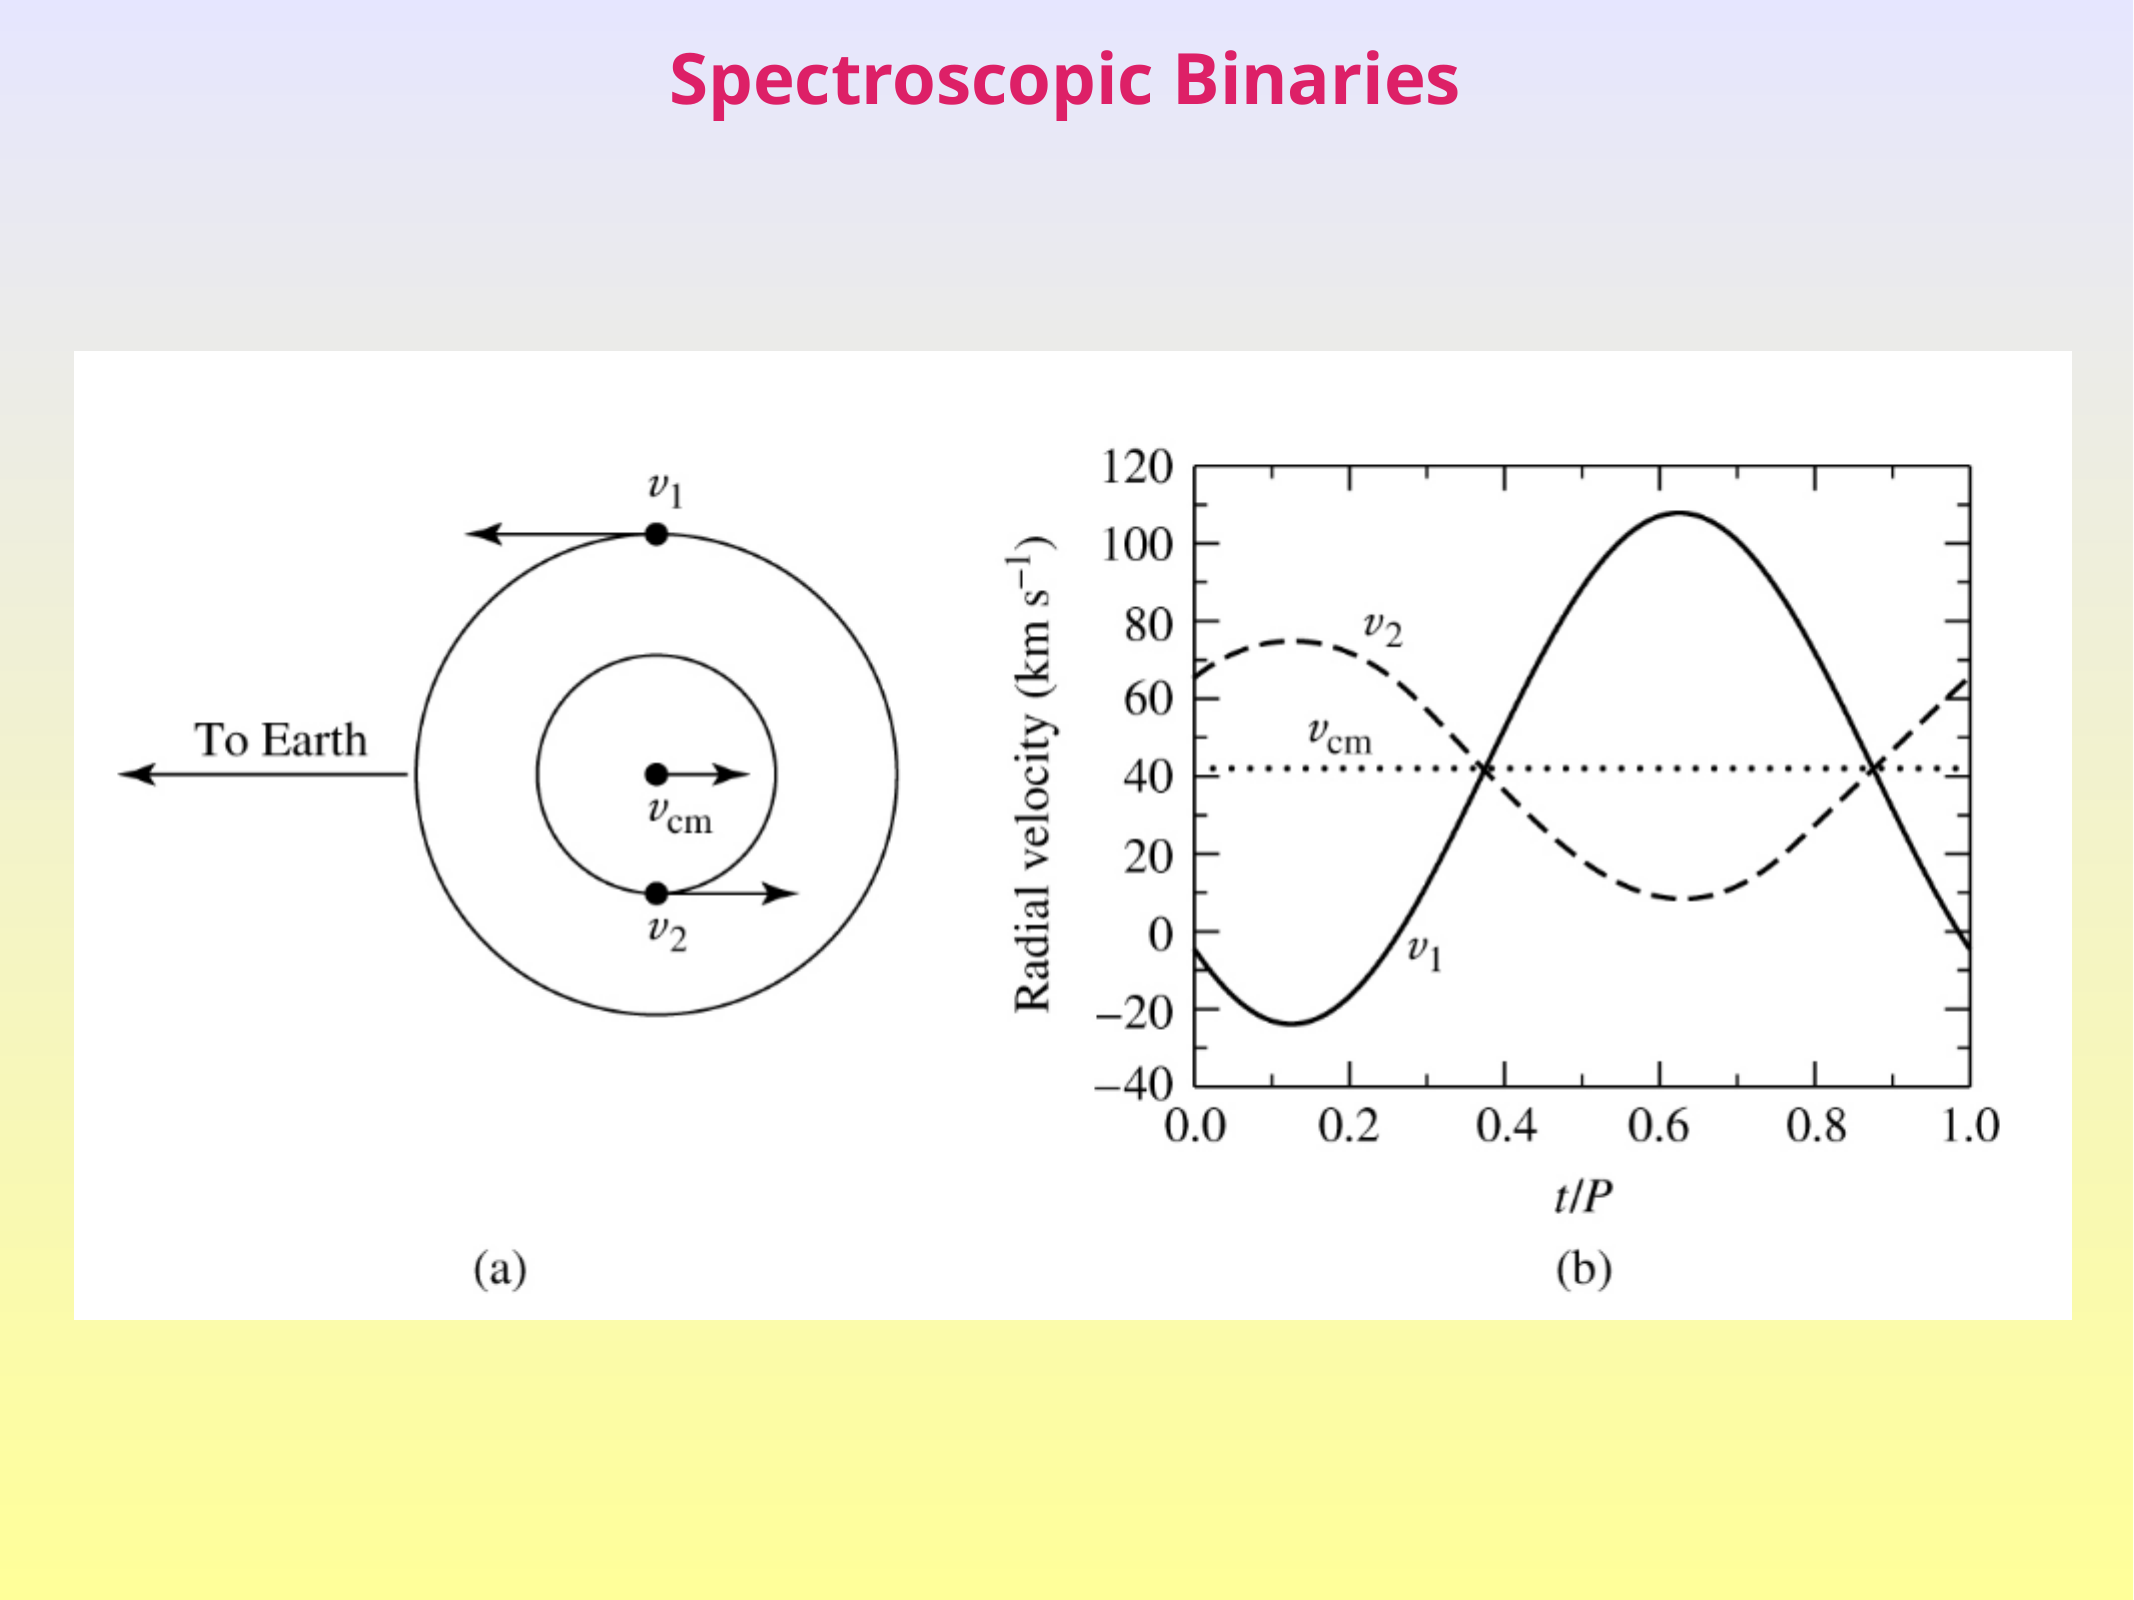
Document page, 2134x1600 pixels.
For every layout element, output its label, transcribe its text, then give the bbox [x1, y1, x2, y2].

text_box Spectroscopic Binaries [106, 0, 2025, 163]
picture [74, 350, 2072, 1320]
